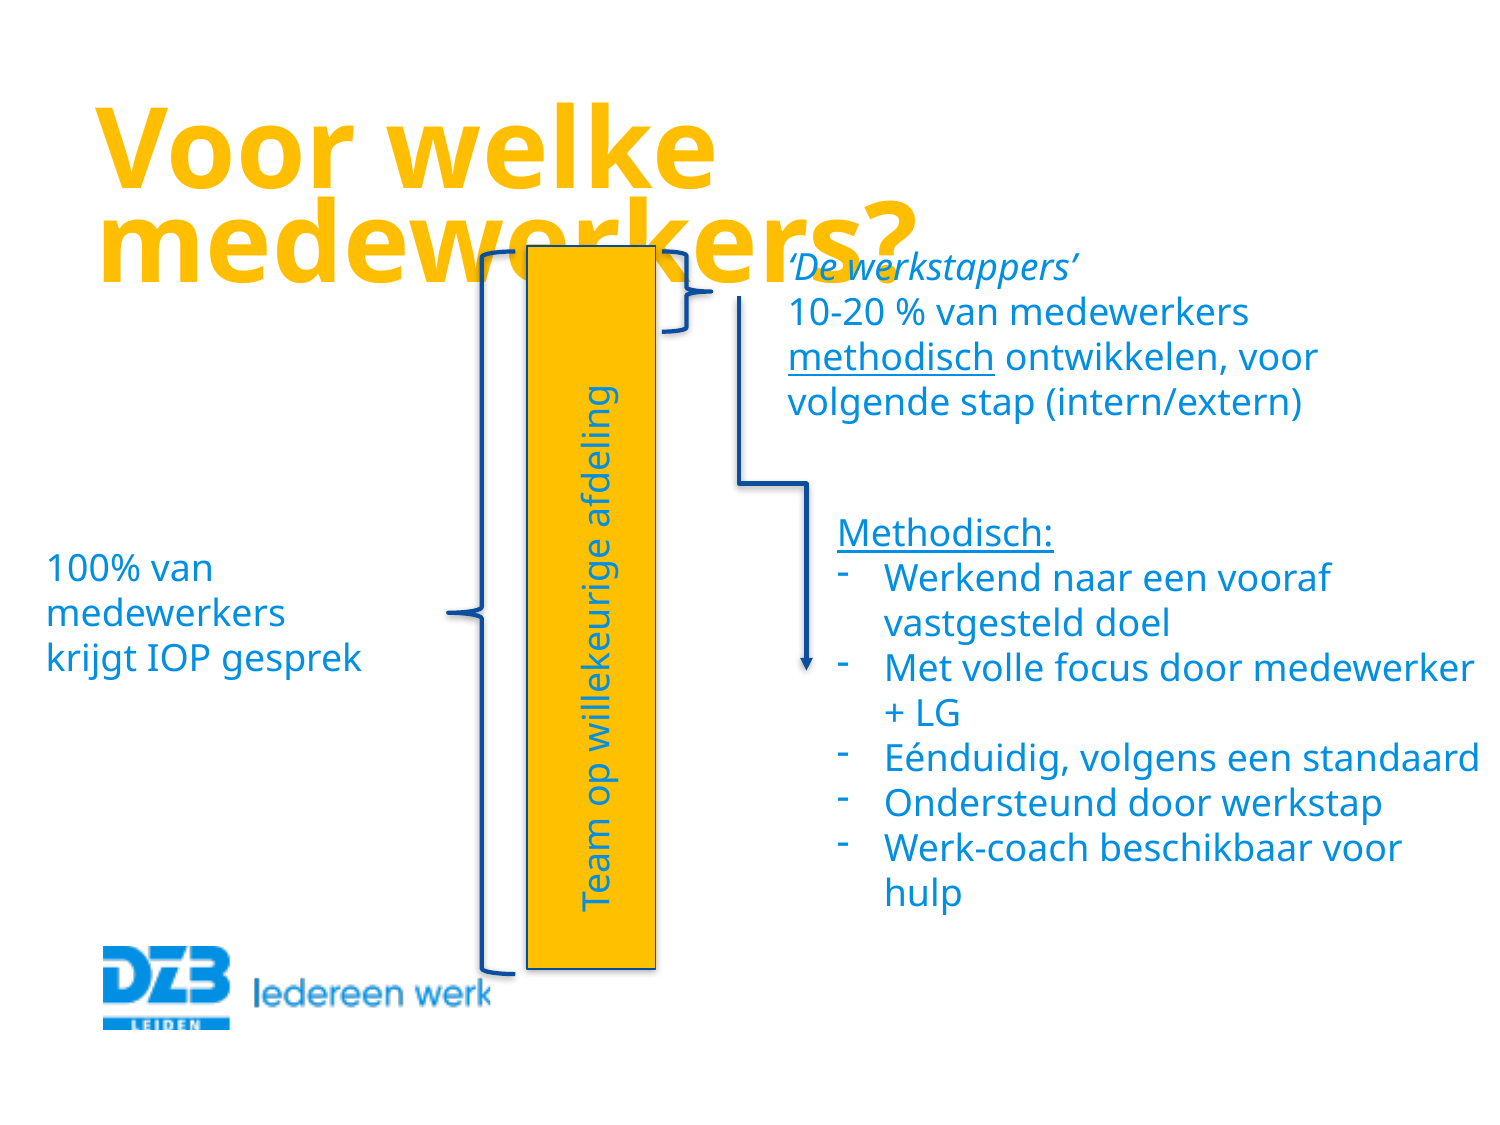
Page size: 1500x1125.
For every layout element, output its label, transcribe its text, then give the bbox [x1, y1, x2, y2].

text_box [661, 249, 714, 334]
text_box 100% van medewerkers krijgt IOP gesprek [30, 536, 403, 687]
text_box Team op willekeurige afdeling [564, 275, 625, 928]
text_box ‘De werkstappers’ 10-20 % van medewerkers methodisch ontwikkelen, voor volgende stap (intern/extern) [772, 235, 1377, 431]
list Voor welke medewerkers? [95, 112, 1331, 247]
text_box Methodisch: Werkend naar een vooraf vastgesteld doel Met volle focus door medewerker + LG Eénduidig, volgens een standaard Ondersteund door werkstap Werk-coach beschikbaar voor hulp [822, 501, 1500, 922]
text_box [446, 249, 516, 977]
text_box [585, 449, 960, 518]
text_box [526, 245, 656, 970]
